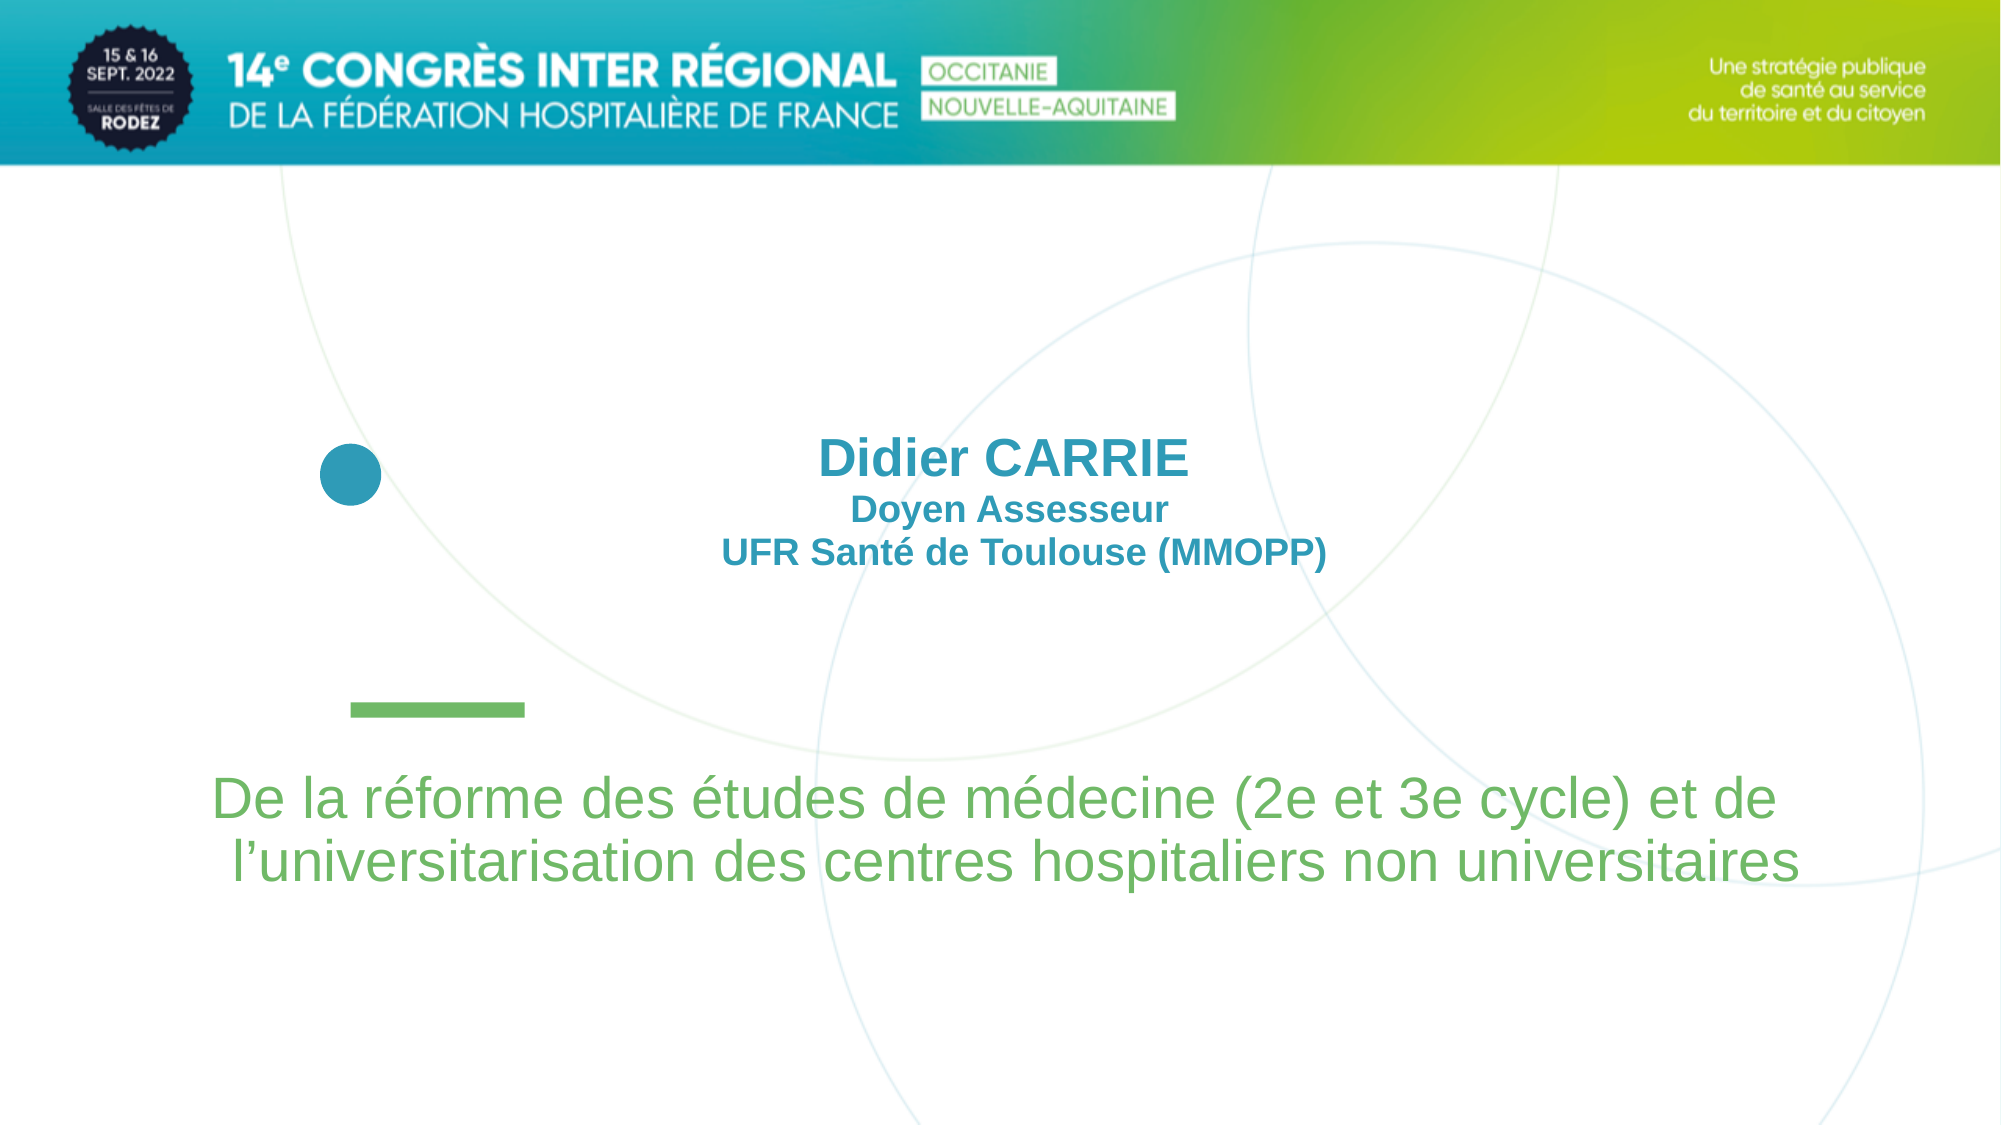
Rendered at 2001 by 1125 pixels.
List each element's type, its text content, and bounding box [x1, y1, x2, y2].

list De la réforme des études de médecine (2e et 3e cycle) et de l’universitarisation des centres hospitaliers non universitaires [180, 761, 1852, 900]
list Didier CARRIE Doyen Assesseur UFR Santé de Toulouse (MMOPP) [437, 425, 1737, 582]
picture [0, 0, 2001, 1125]
